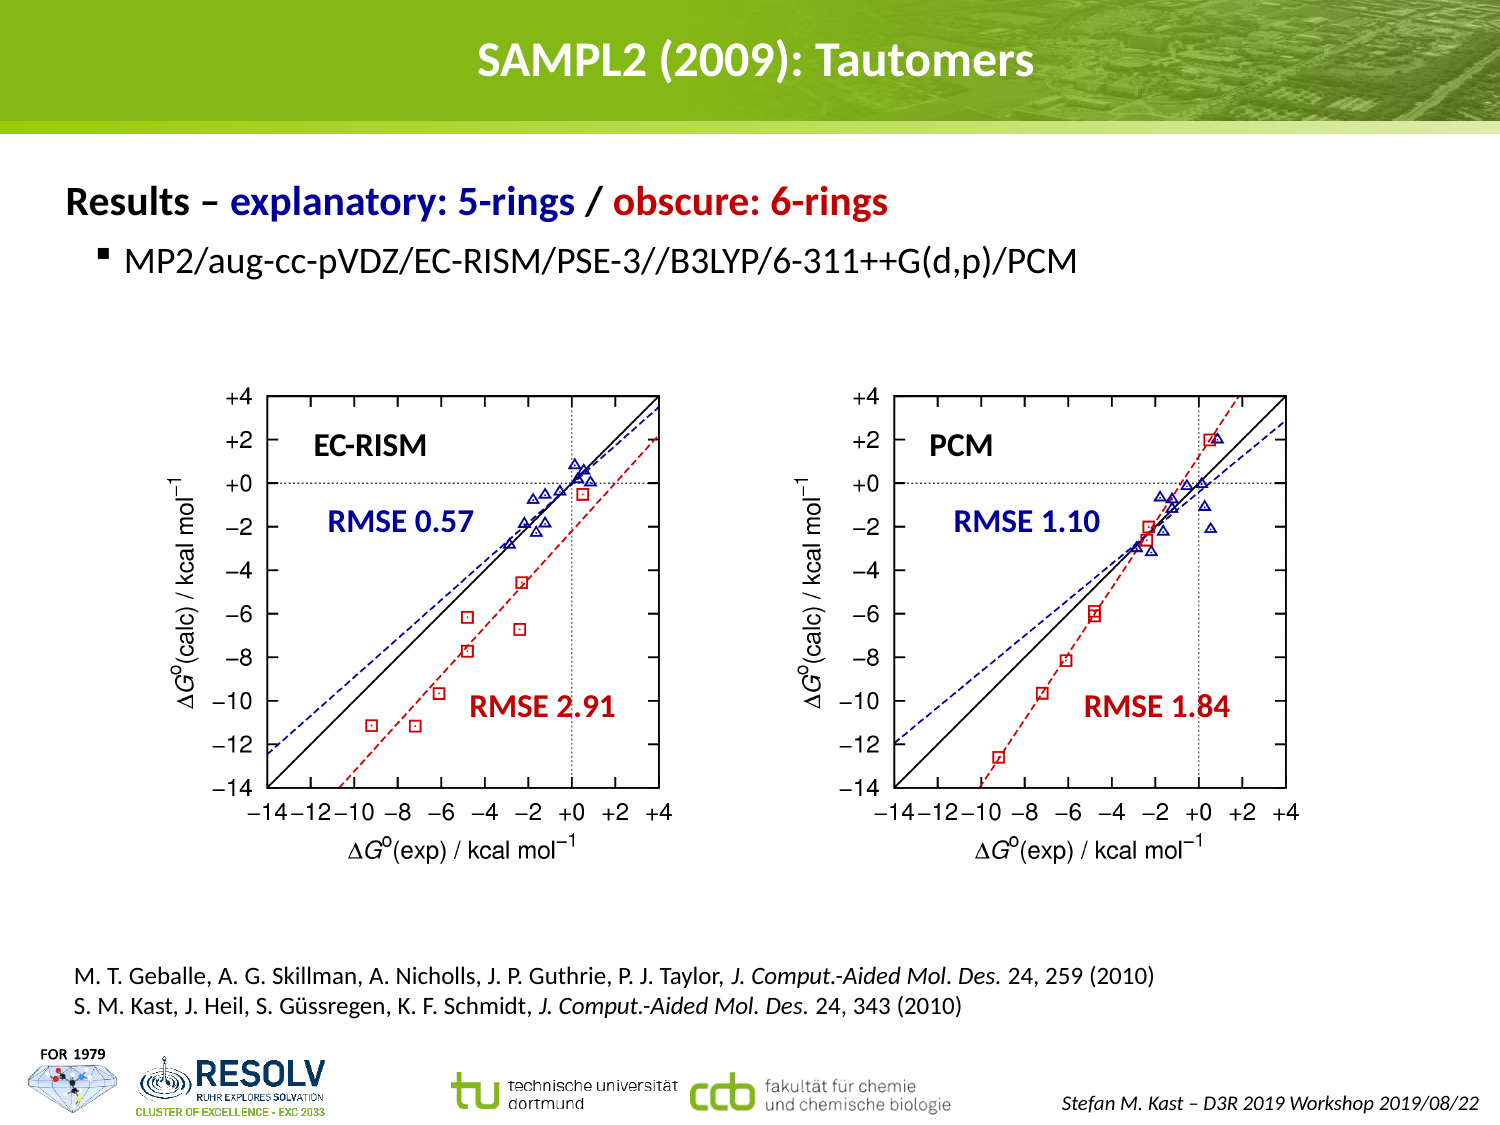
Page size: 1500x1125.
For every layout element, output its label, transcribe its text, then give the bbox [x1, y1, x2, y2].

picture [451, 1072, 678, 1109]
text_box M. T. Geballe, A. G. Skillman, A. Nicholls, J. P. Guthrie, P. J. Taylor, J. Comput.-Aided Mol. Des. 24, 259 (2010) S. M. Kast, J. Heil, S. Güssregen, K. F. Schmidt, J. Comput.-Aided Mol. Des. 24, 343 (2010) [59, 952, 1171, 1027]
picture [27, 1048, 117, 1113]
text_box Results – explanatory: 5-rings / obscure: 6-rings MP2/aug-cc-pVDZ/EC-RISM/PSE-3//B3LYP/6-311++G(d,p)/PCM [50, 166, 1317, 289]
picture [135, 1055, 325, 1118]
title SAMPL2 (2009): Tautomers [100, 0, 1412, 113]
picture [0, 0, 1500, 121]
picture [690, 1072, 951, 1115]
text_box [789, 385, 1301, 865]
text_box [162, 385, 673, 865]
